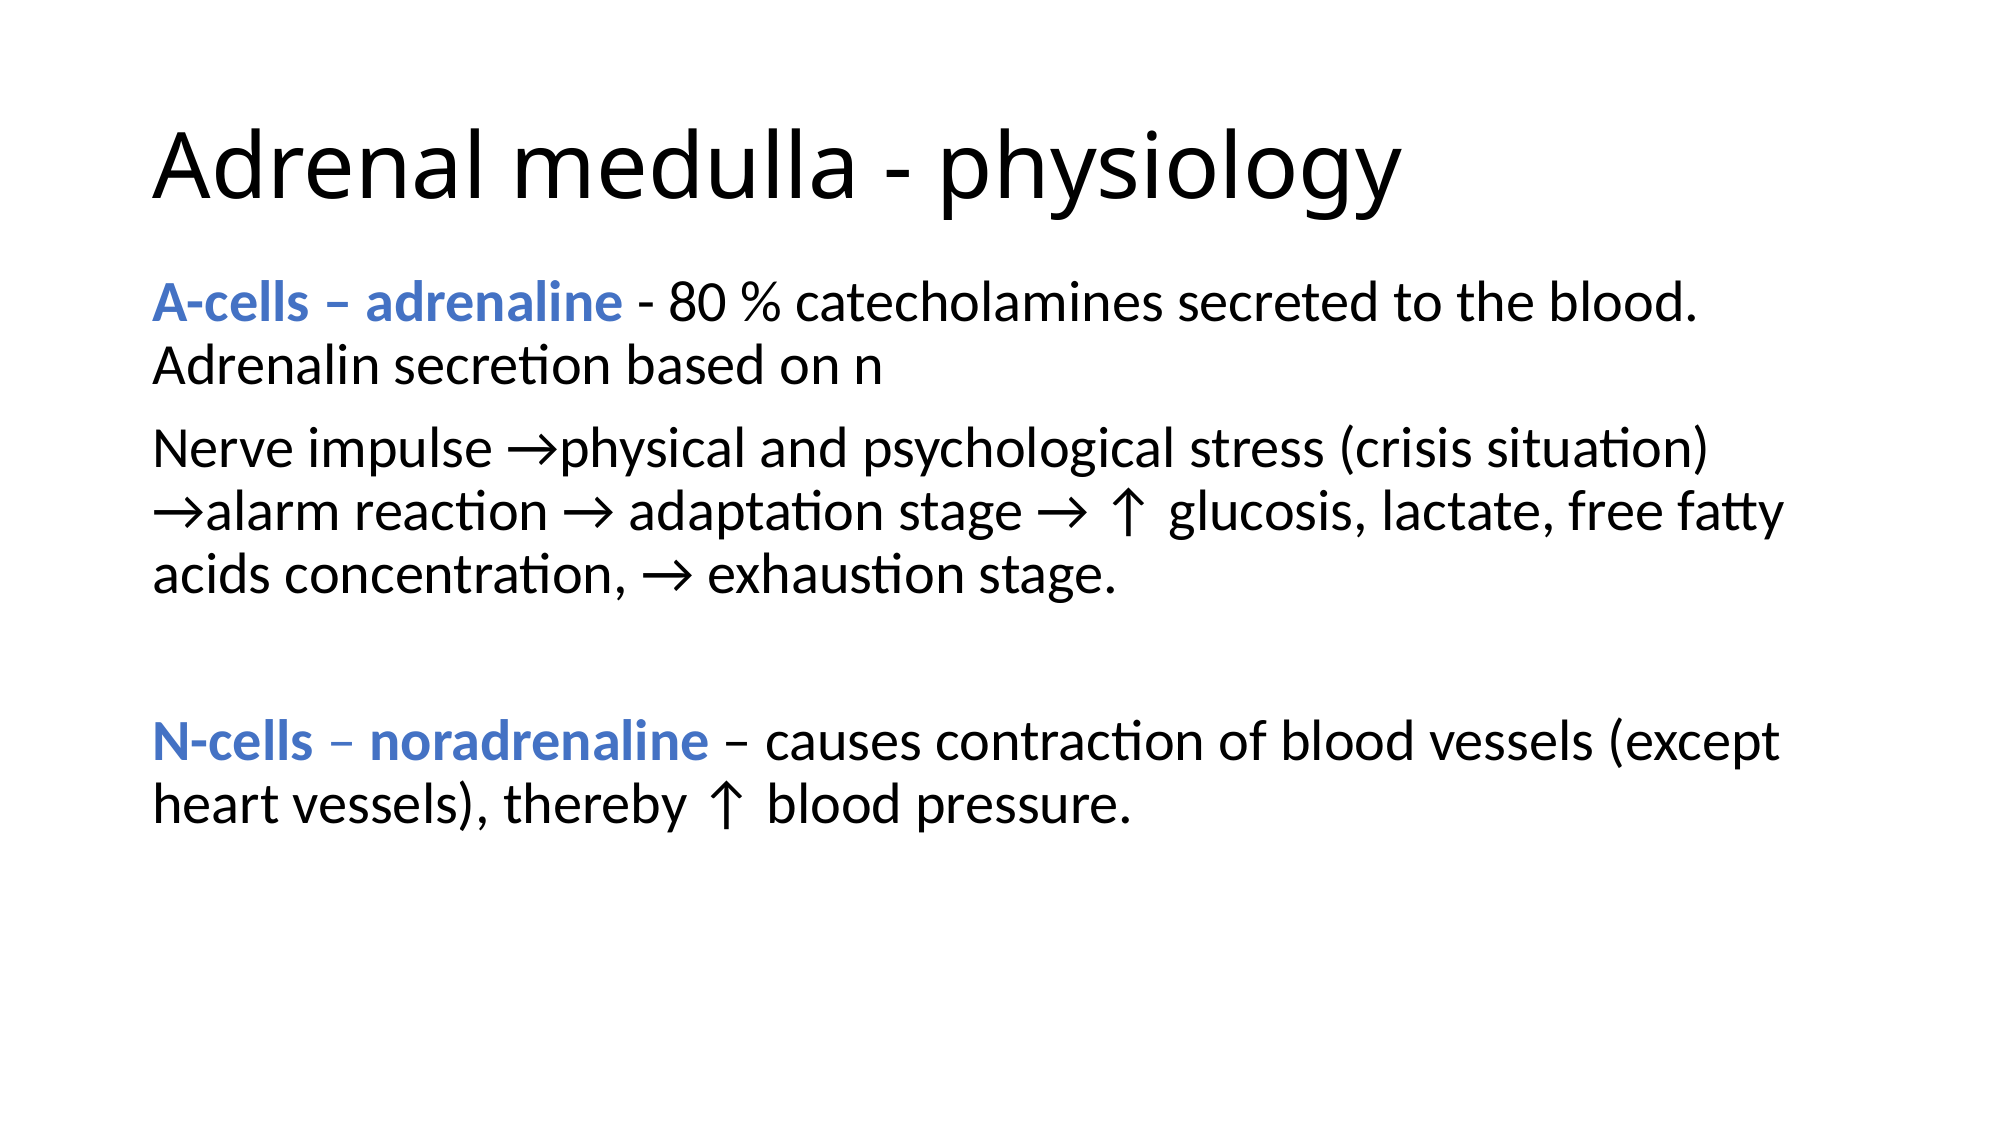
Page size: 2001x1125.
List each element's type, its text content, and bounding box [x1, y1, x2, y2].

list A-cells – adrenaline - 80 % catecholamines secreted to the blood. Adrenalin secretion based on n Nerve impulse →physical and psychological stress (crisis situation) →alarm reaction → adaptation stage → ↑ glucosis, lactate, free fatty acids concentration, → exhaustion stage. N-cells – noradrenaline – causes contraction of blood vessels (except heart vessels), thereby ↑ blood pressure. [137, 263, 1912, 954]
title Adrenal medulla - physiology [137, 59, 1863, 263]
